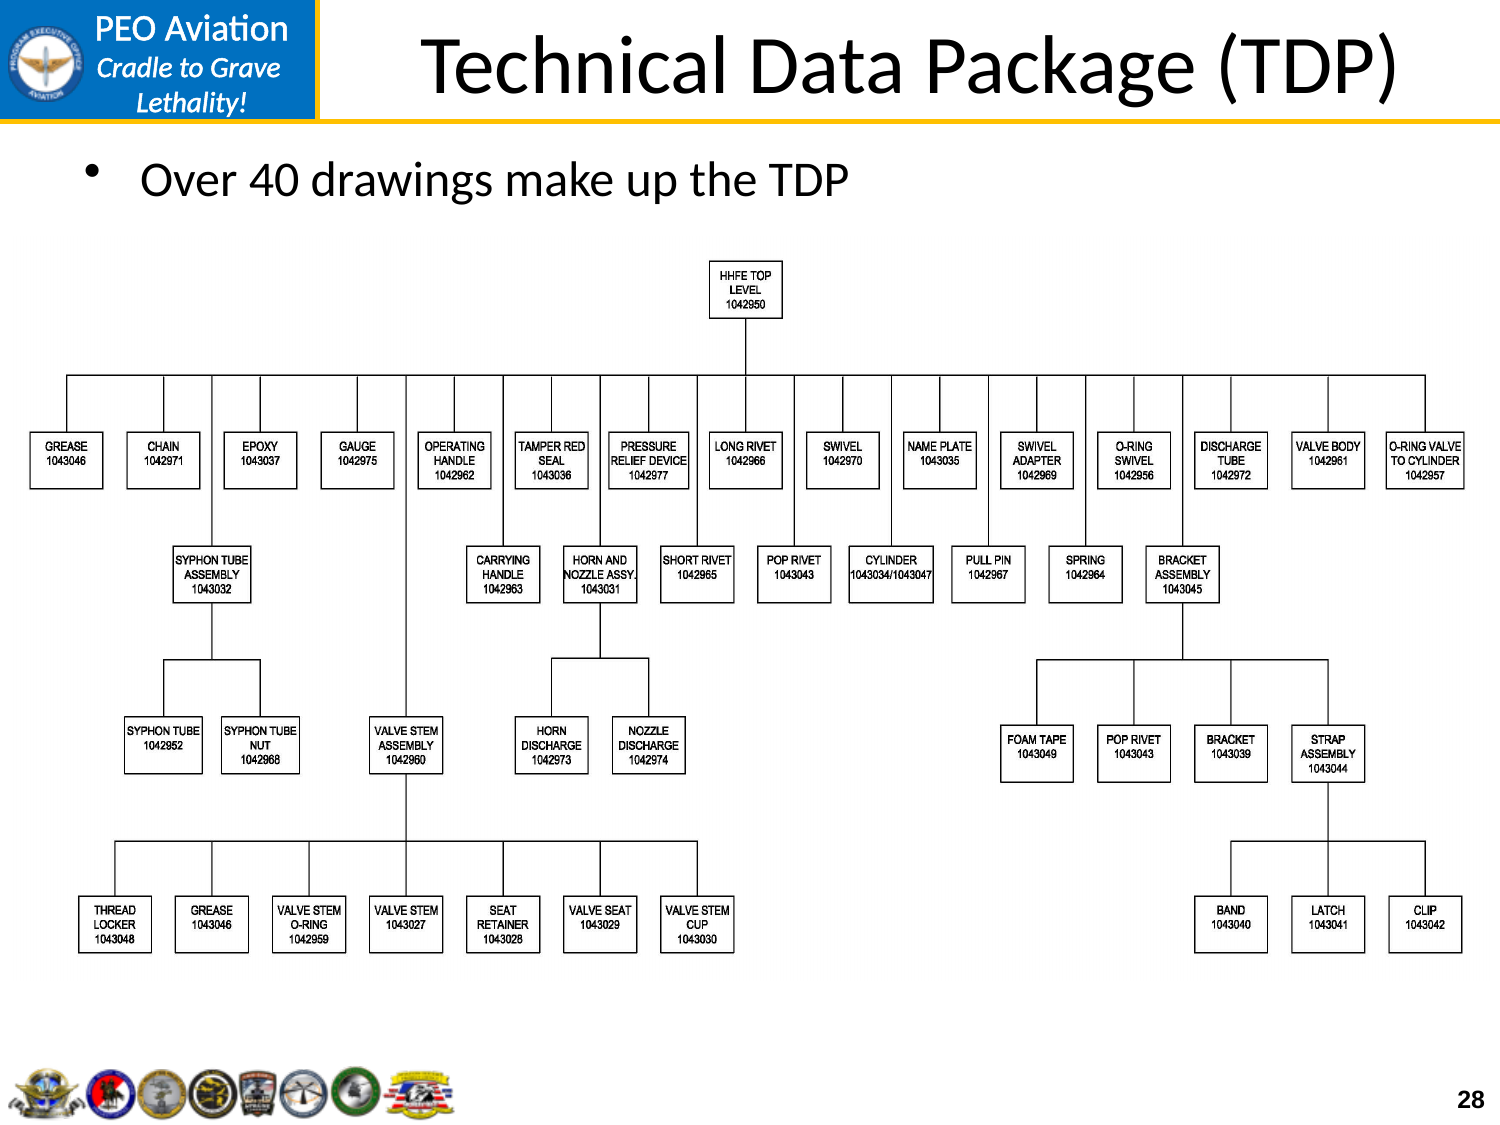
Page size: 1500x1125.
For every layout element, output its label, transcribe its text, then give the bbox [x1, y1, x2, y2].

picture [10, 236, 1490, 982]
list Over 40 drawings make up the TDP [69, 139, 1420, 195]
picture [8, 1065, 461, 1125]
picture [8, 26, 84, 102]
title Technical Data Package (TDP) [322, 3, 1500, 117]
